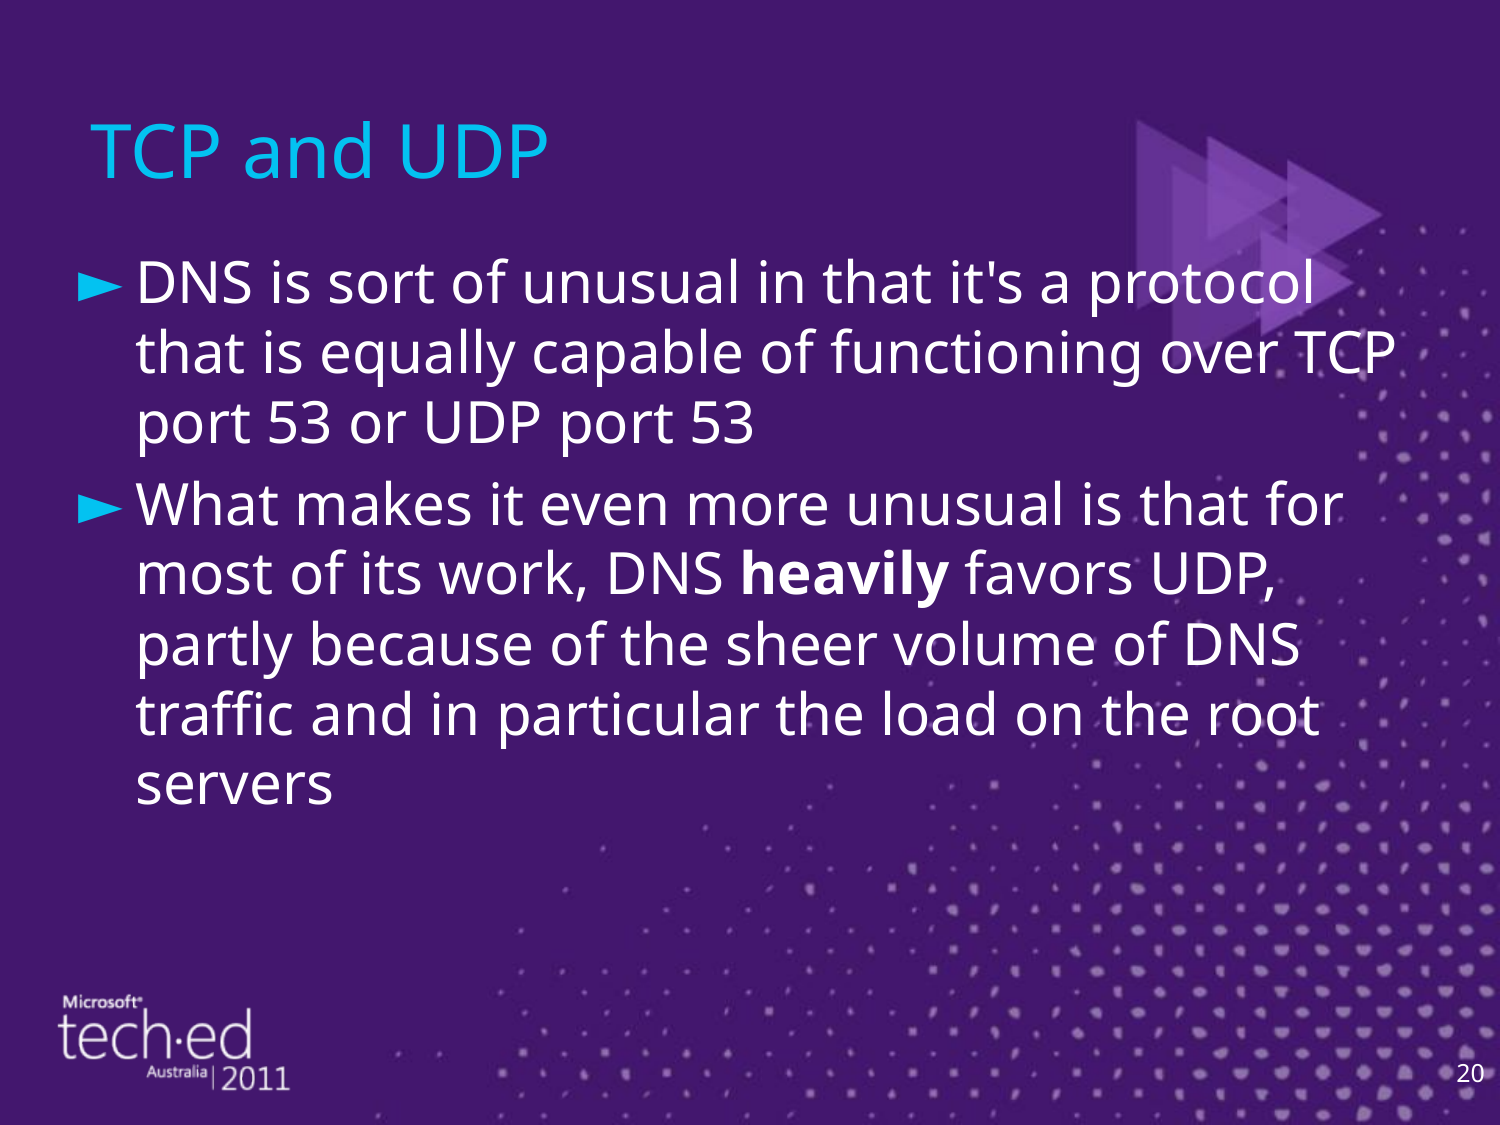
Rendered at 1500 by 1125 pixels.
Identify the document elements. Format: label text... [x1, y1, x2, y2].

picture [0, 0, 1500, 1125]
slide_number 20 [1187, 1037, 1500, 1113]
title TCP and UDP [75, 54, 1425, 237]
list DNS is sort of unusual in that it's a protocol that is equally capable of functioning over TCP port 53 or UDP port 53 What makes it even more unusual is that for most of its work, DNS heavily favors UDP, partly because of the sheer volume of DNS traffic and in particular the load on the root servers [63, 237, 1436, 836]
